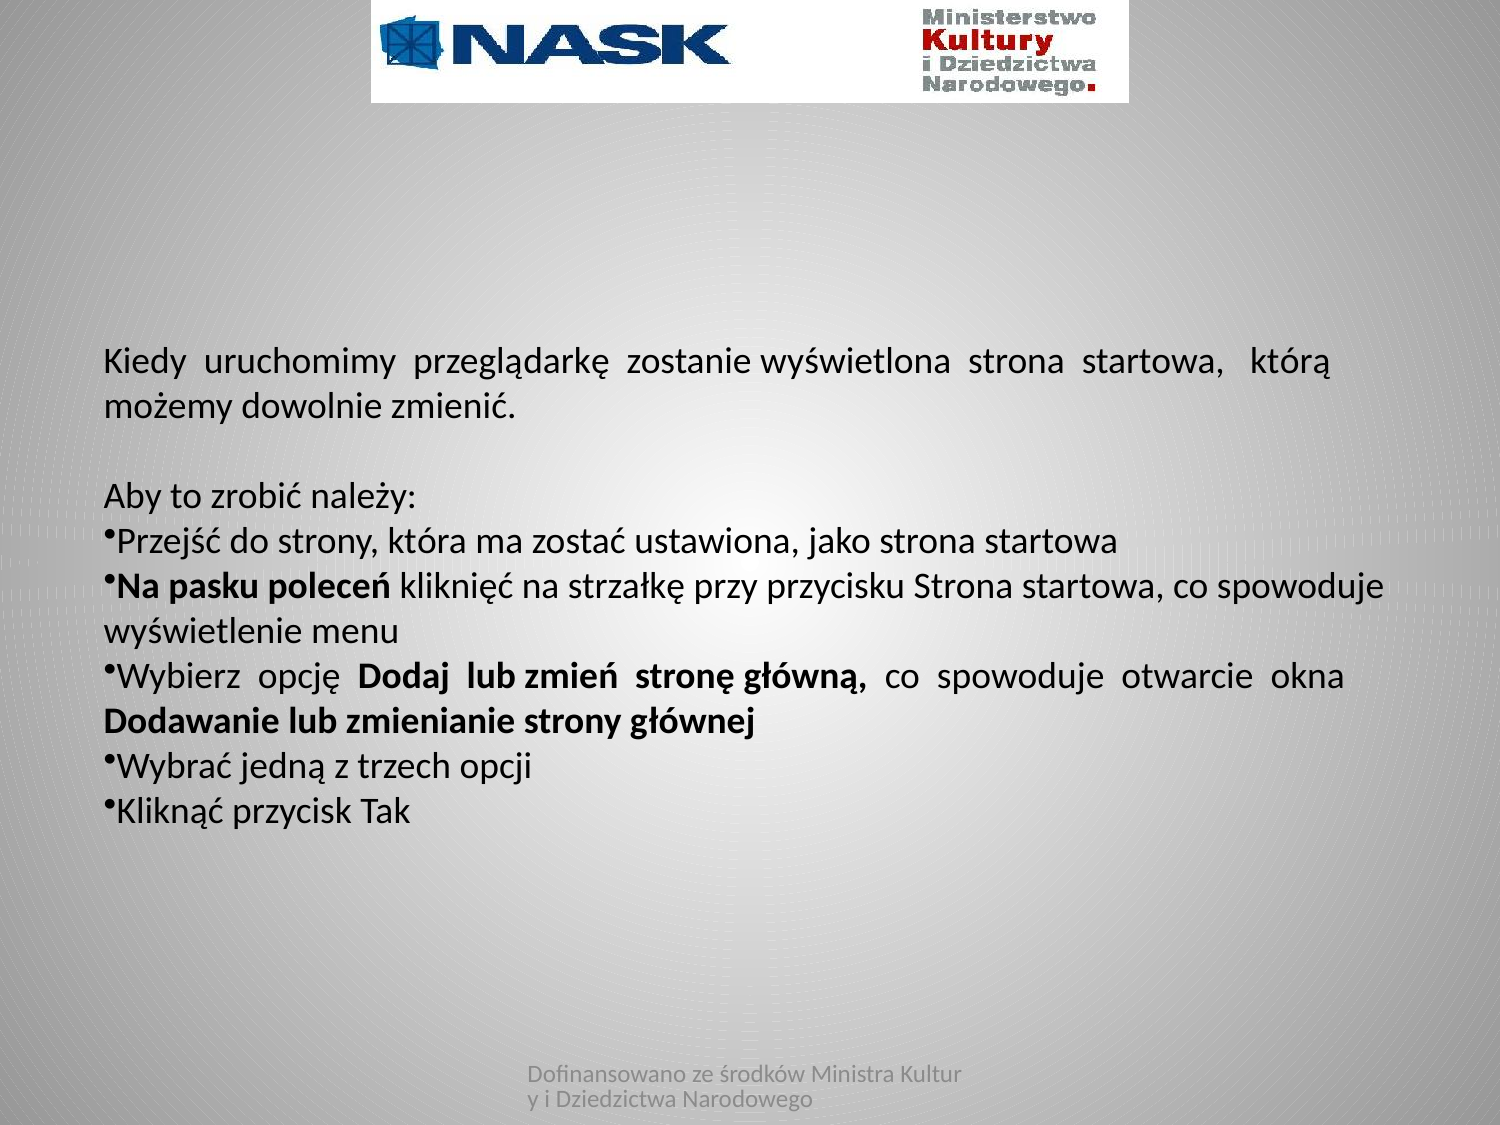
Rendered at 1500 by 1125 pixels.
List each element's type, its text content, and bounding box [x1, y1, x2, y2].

picture [371, 0, 1129, 104]
text_box Kiedy uruchomimy przeglądarkę zostanie wyświetlona strona startowa, którą możemy dowolnie zmienić. Aby to zrobić należy: Przejść do strony, która ma zostać ustawiona, jako strona startowa Na pasku poleceń kliknięć na strzałkę przy przycisku Strona startowa, co spowoduje wyświetlenie menu Wybierz opcję Dodaj lub zmień stronę główną, co spowoduje otwarcie okna Dodawanie lub zmienianie strony głównej Wybrać jedną z trzech opcji Kliknąć przycisk Tak [88, 328, 1430, 839]
footer Dofinansowano ze środków Ministra Kultury i Dziedzictwa Narodowego [512, 1042, 988, 1103]
